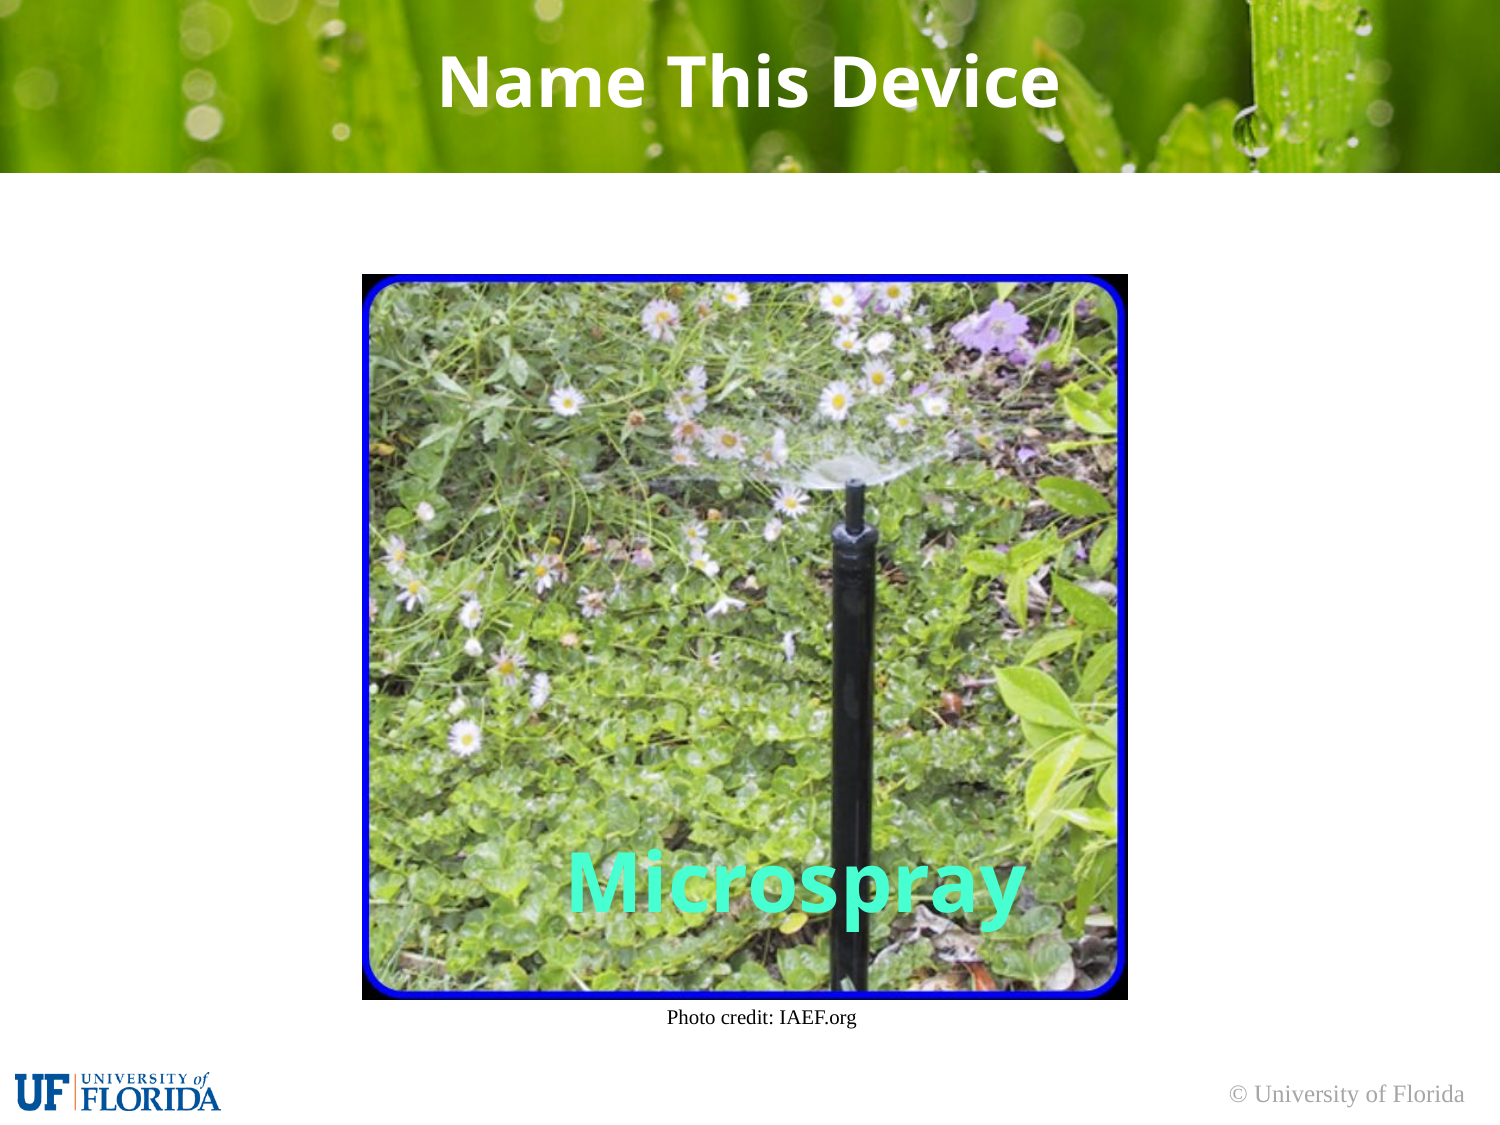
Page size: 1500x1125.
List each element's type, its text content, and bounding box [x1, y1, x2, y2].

title Name This Device [0, 0, 1499, 172]
text_box Photo credit: IAEF.org [652, 1010, 872, 1036]
picture [0, 0, 1500, 173]
picture [362, 274, 1128, 1001]
picture [15, 1072, 221, 1111]
